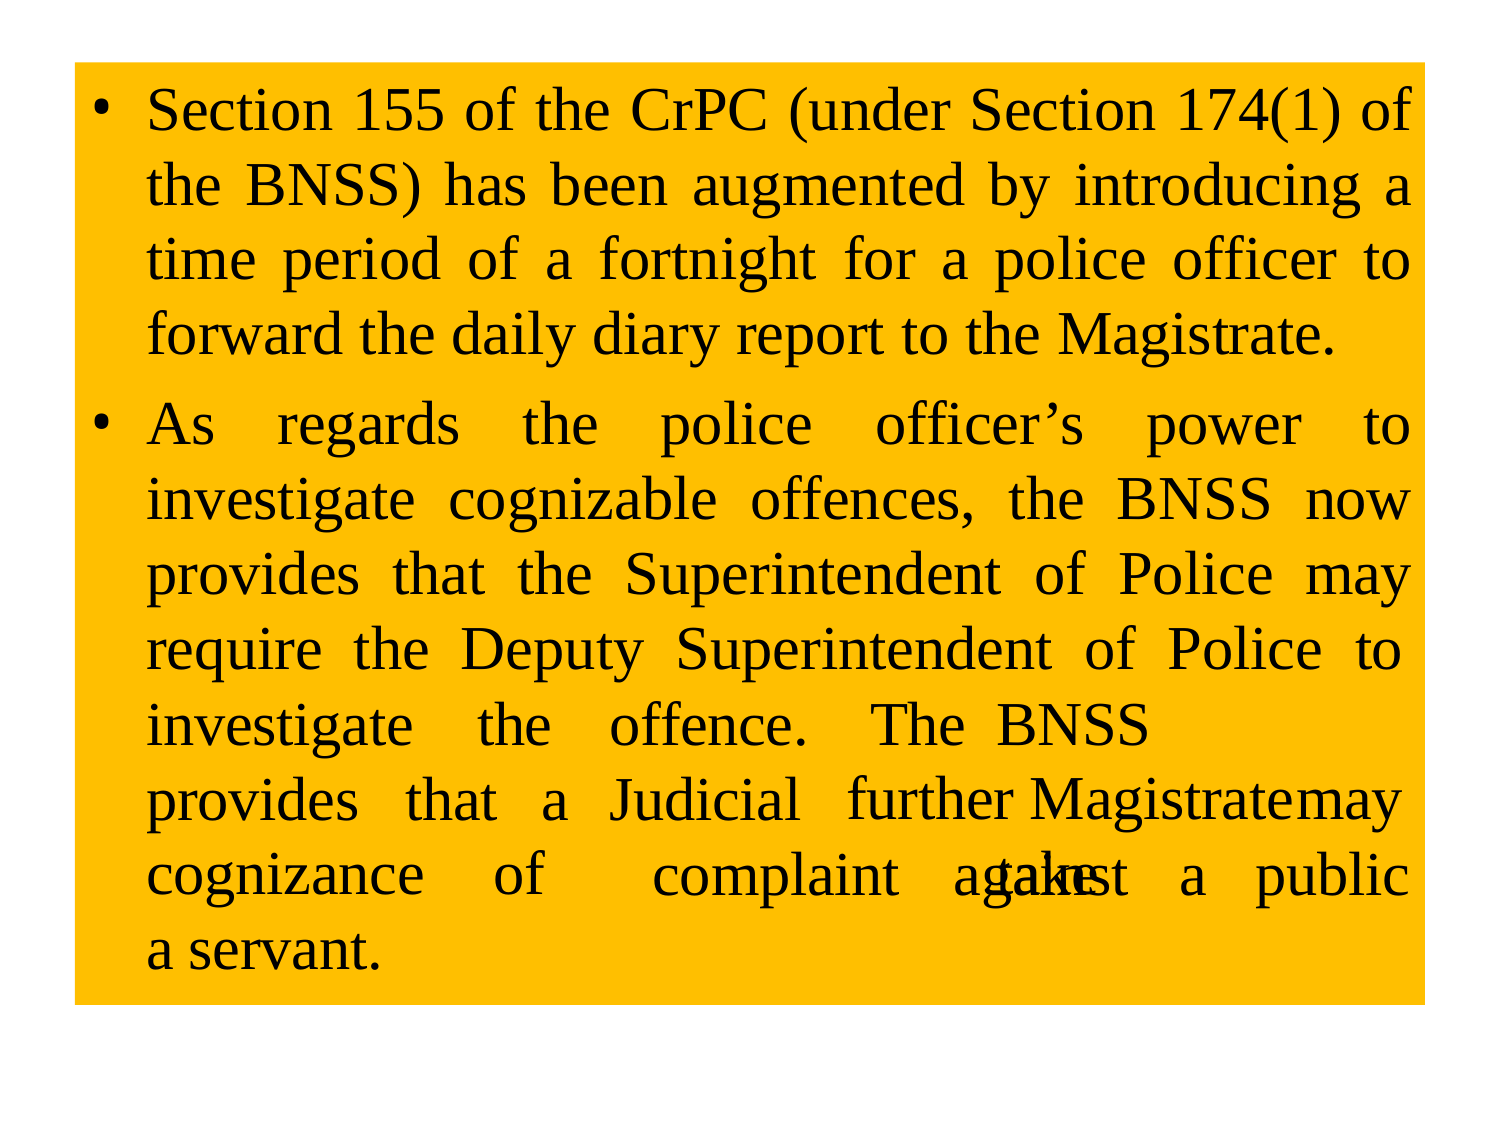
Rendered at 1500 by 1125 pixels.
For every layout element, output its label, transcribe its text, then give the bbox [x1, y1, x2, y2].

text_box Section 155 of the CrPC (under Section 174(1) of the BNSS) has been augmented by introducing a time period of a fortnight for a police officer to forward the daily diary report to the Magistrate. As regards the police officer’s power to investigate cognizable offences, the BNSS now provides that the Superintendent of Police may require the Deputy Superintendent of Police to [87, 65, 1413, 683]
text_box complaint against a public [650, 830, 1412, 908]
text_box offence. Judicial [607, 680, 814, 833]
text_box The BNSS further Magistrate may take [844, 680, 1412, 830]
text_box [74, 62, 1425, 1005]
text_box investigate the provides that a cognizance of a servant. [144, 680, 607, 983]
